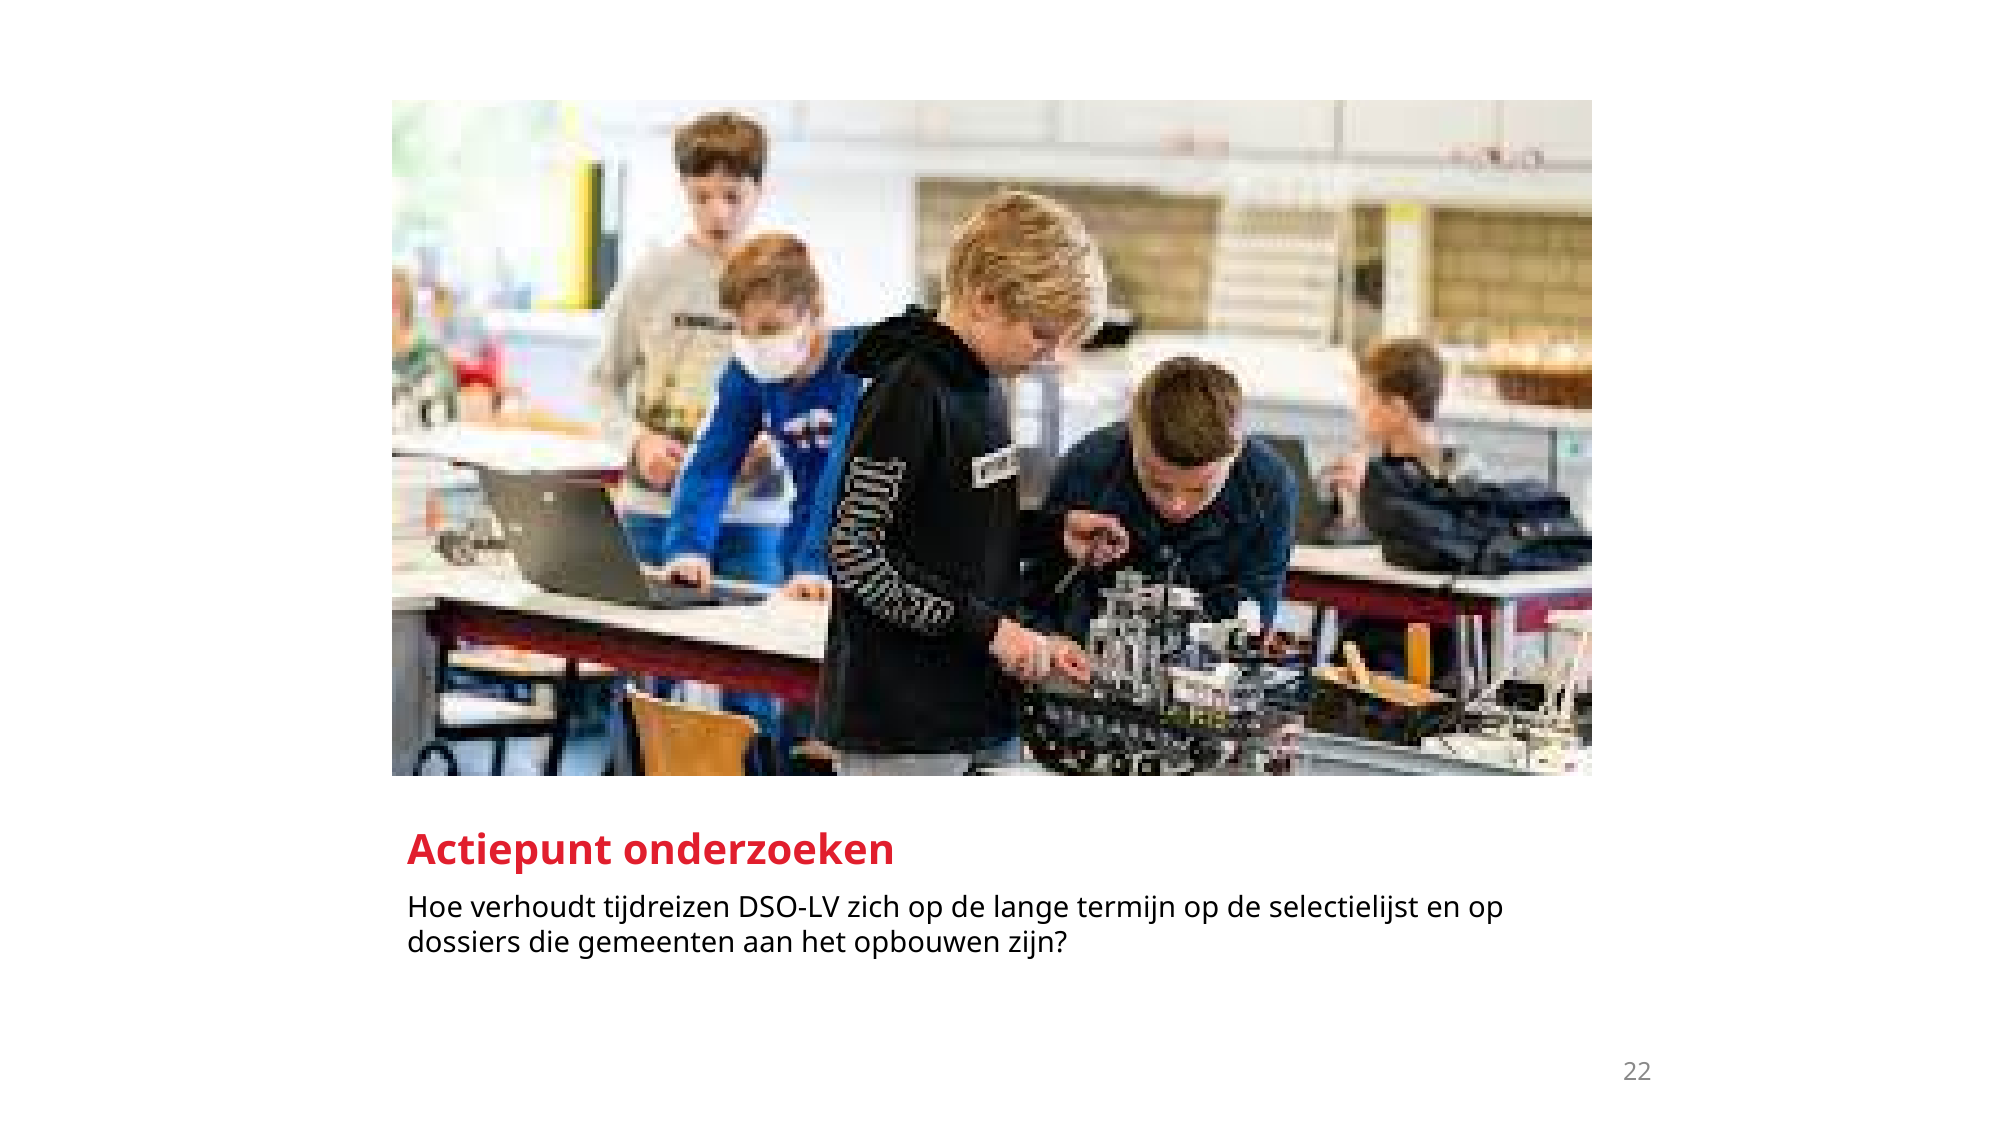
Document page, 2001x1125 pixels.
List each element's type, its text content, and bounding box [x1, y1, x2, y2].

slide_number 22 [1200, 1042, 1667, 1103]
picture [391, 100, 1593, 776]
list Hoe verhoudt tijdreizen DSO-LV zich op de lange termijn op de selectielijst en op dossiers die gemeenten aan het opbouwen zijn? [392, 880, 1592, 1013]
title Actiepunt onderzoeken [392, 787, 1592, 880]
